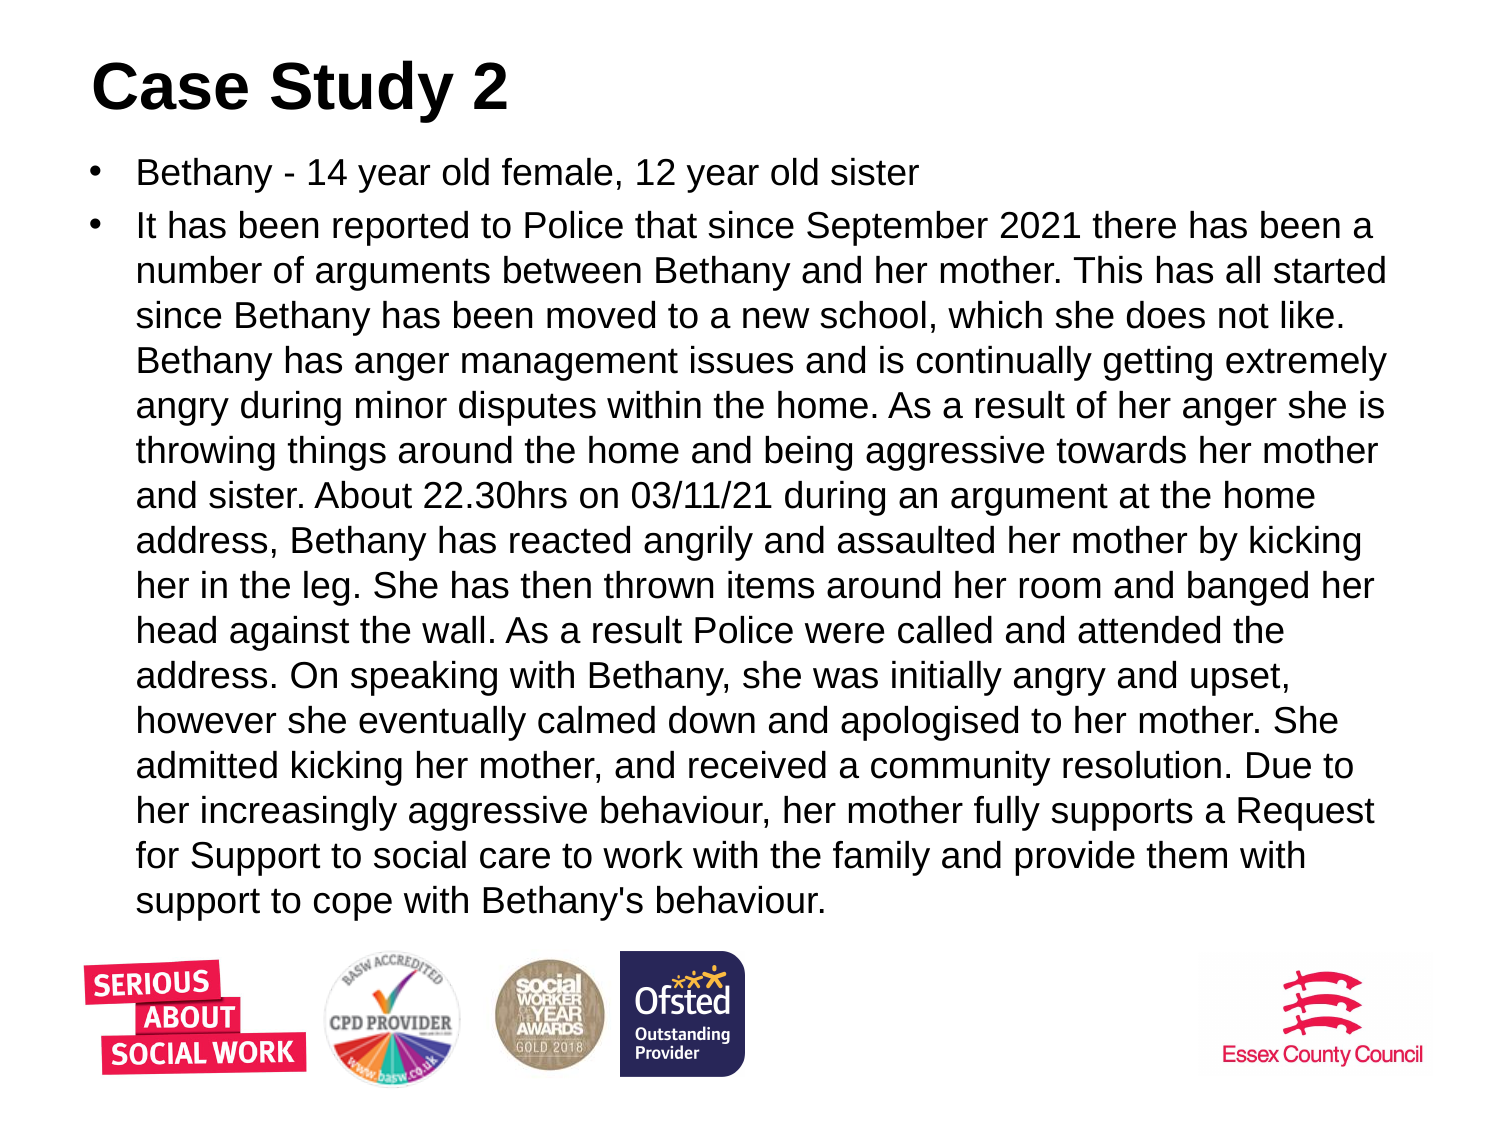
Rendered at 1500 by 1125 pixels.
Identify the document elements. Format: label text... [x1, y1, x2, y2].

title Case Study 2 [76, 35, 1424, 142]
picture [482, 949, 616, 1081]
picture [1198, 952, 1433, 1076]
picture [318, 944, 465, 1094]
picture [78, 957, 314, 1080]
list Bethany - 14 year old female, 12 year old sister It has been reported to Police that since September 2021 there has been a number of arguments between Bethany and her mother. This has all started since Bethany has been moved to a new school, which she does not like. Bethany has anger management issues and is continually getting extremely angry during minor disputes within the home. As a result of her anger she is throwing things around the home and being aggressive towards her mother and sister. About 22.30hrs on 03/11/21 during an argument at the home address, Bethany has reacted angrily and assaulted her mother by kicking her in the leg. She has then thrown items around her room and banged her head against the wall. As a result Police were called and attended the address. On speaking with Bethany, she was initially angry and upset, however she eventually calmed down and apologised to her mother. She admitted kicking her mother, and received a community resolution. Due to her increasingly aggressive behaviour, her mother fully supports a Request for Support to social care to work with the family and provide them with support to cope with Bethany's behaviour. [73, 140, 1421, 1004]
picture [619, 951, 745, 1077]
